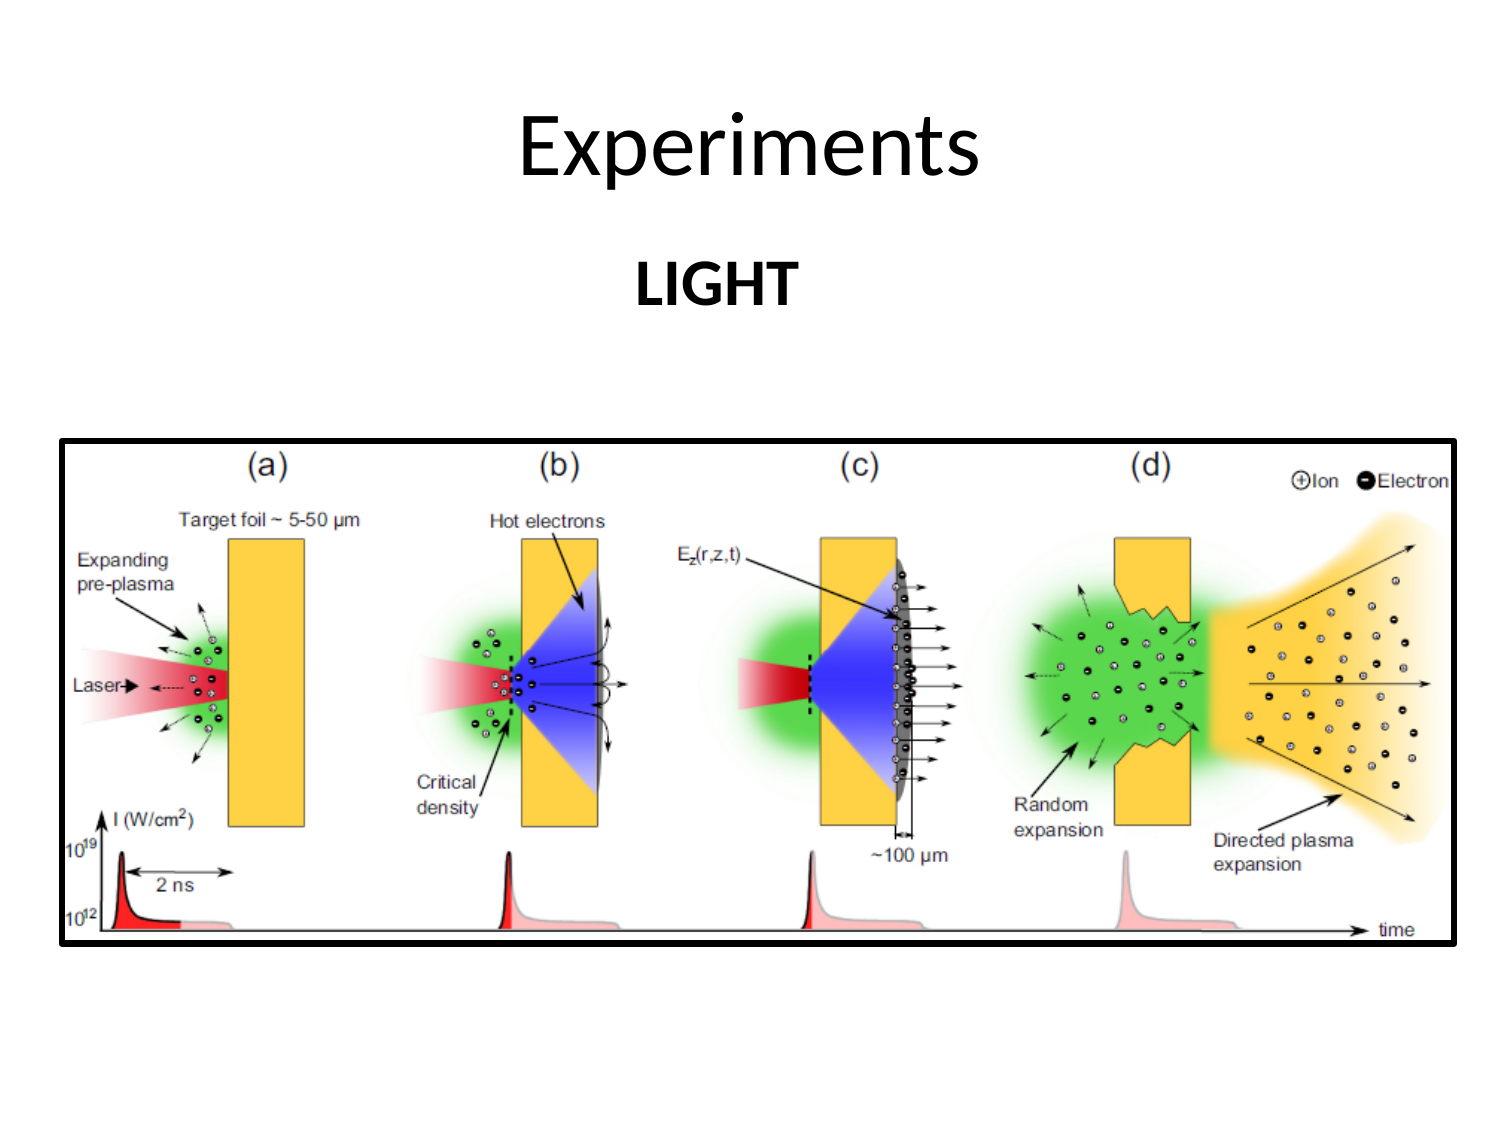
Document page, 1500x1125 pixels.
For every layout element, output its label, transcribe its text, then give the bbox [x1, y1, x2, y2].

text_box LIGHT [621, 231, 815, 327]
text_box Experiments [74, 45, 1425, 233]
picture [64, 443, 1452, 941]
